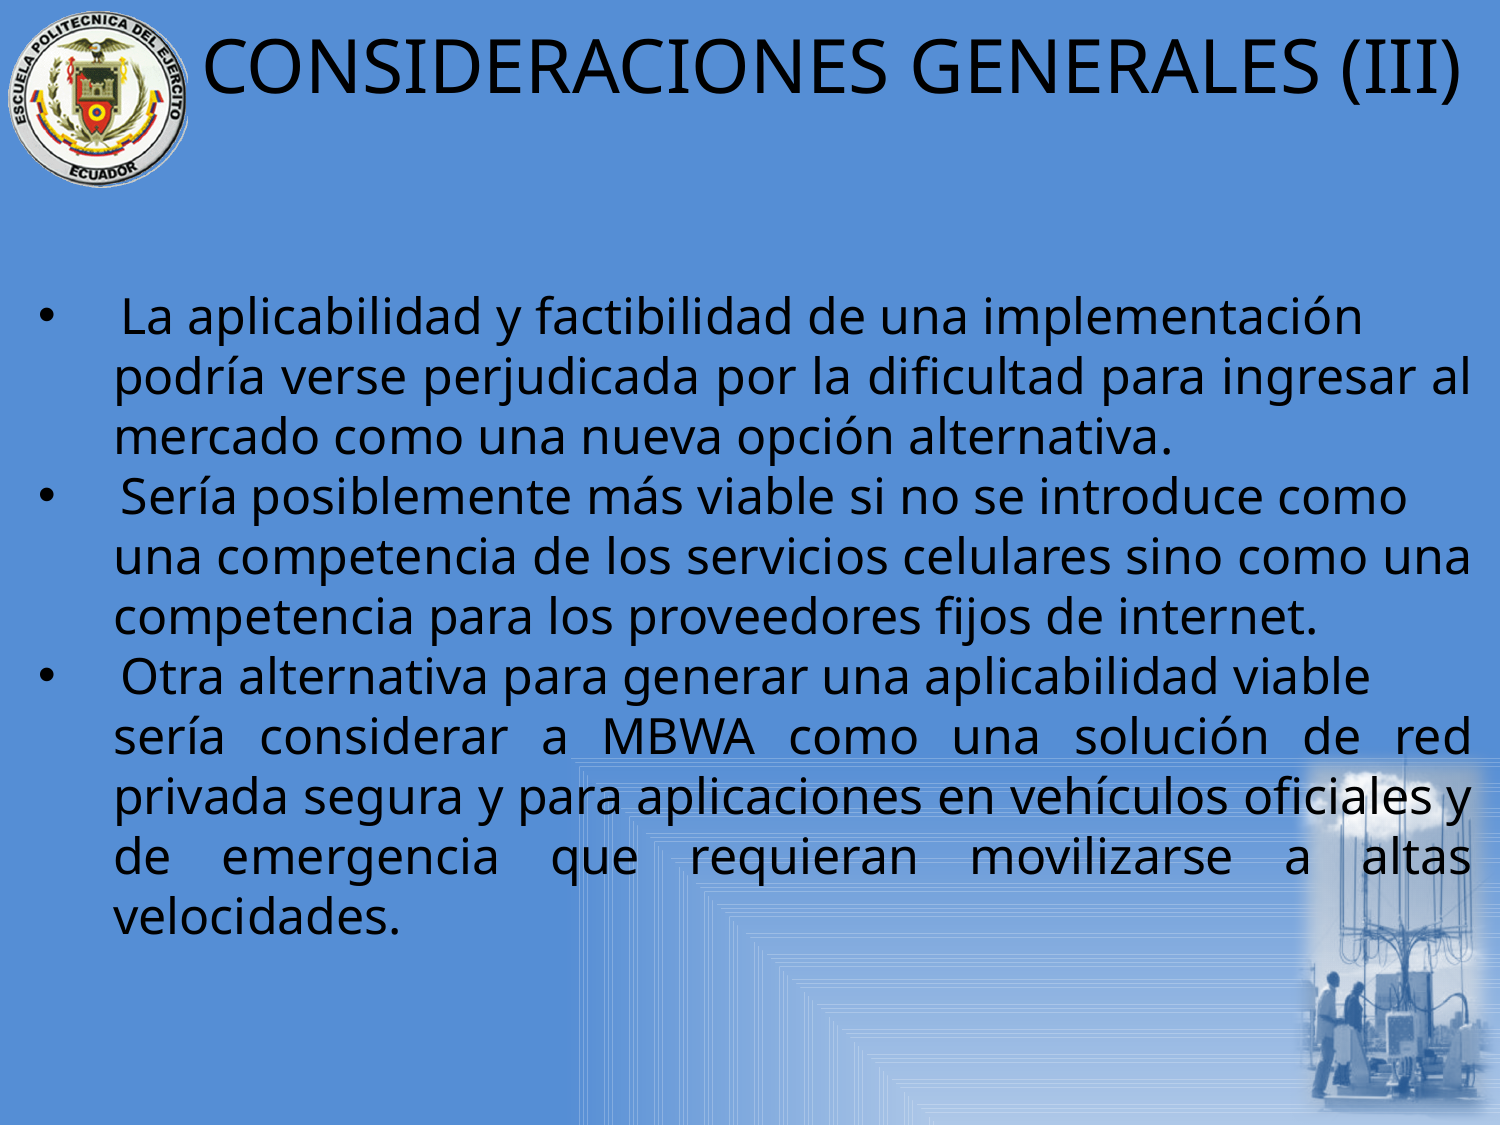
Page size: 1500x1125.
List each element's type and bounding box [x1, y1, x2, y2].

text_box [8, 11, 1500, 1125]
